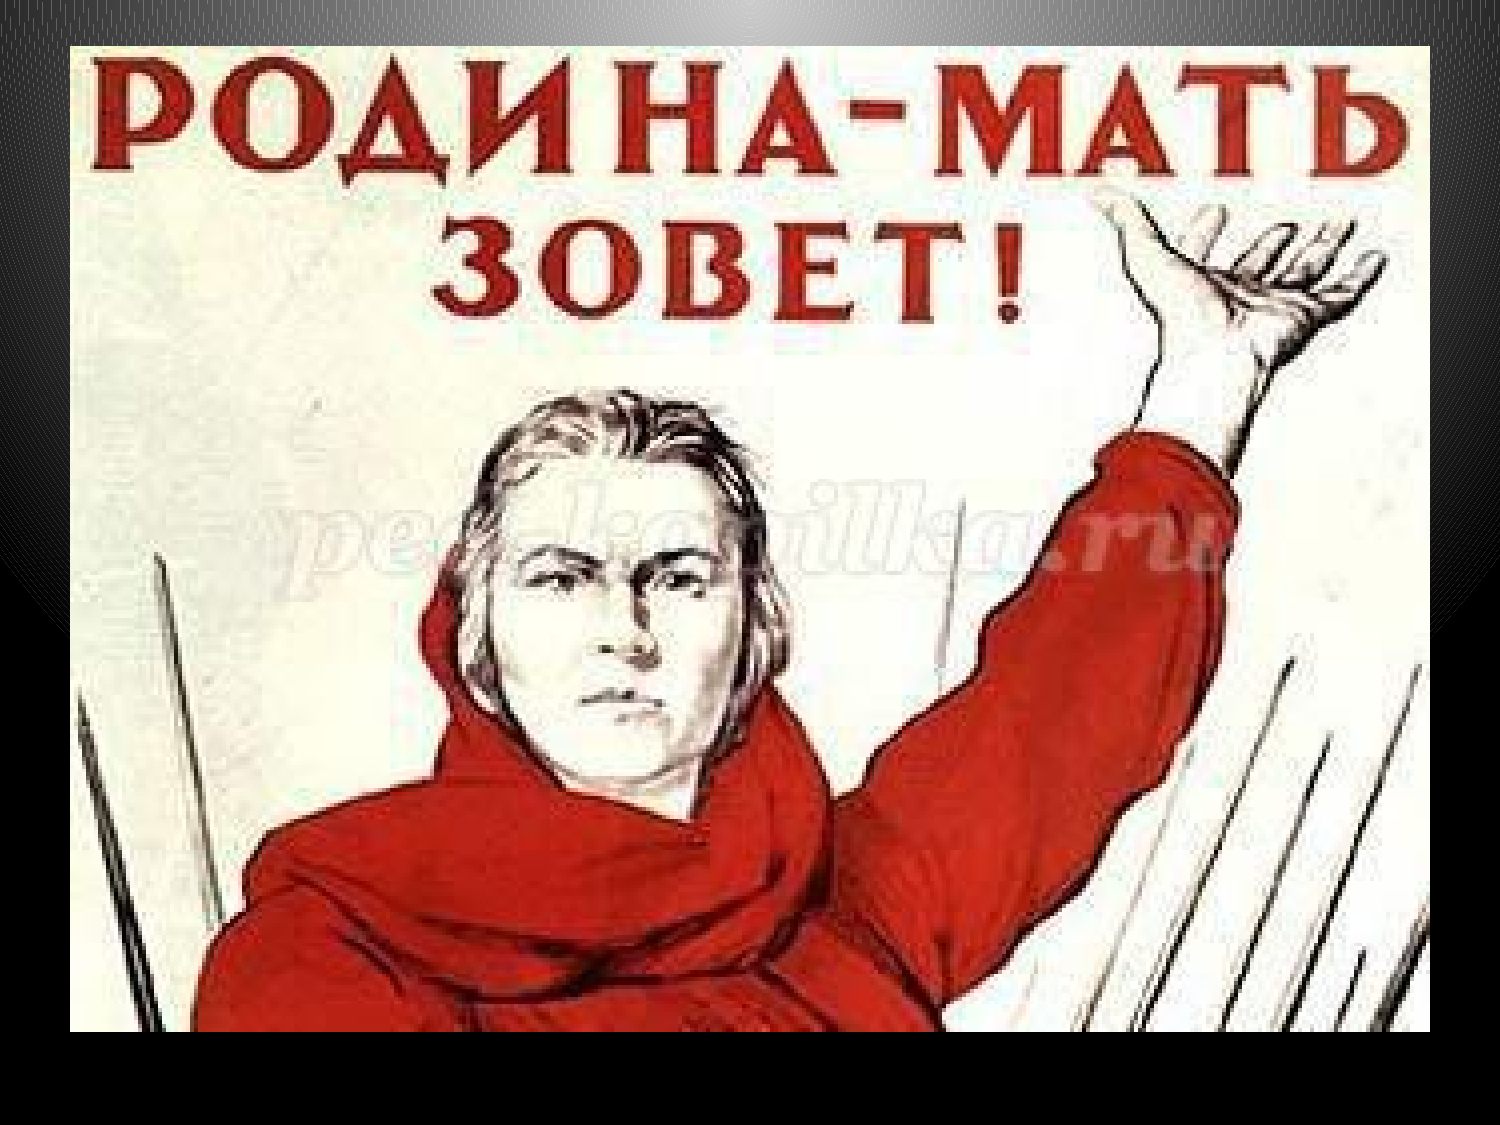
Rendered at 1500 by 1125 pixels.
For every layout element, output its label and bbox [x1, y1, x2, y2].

picture [70, 46, 1430, 1032]
